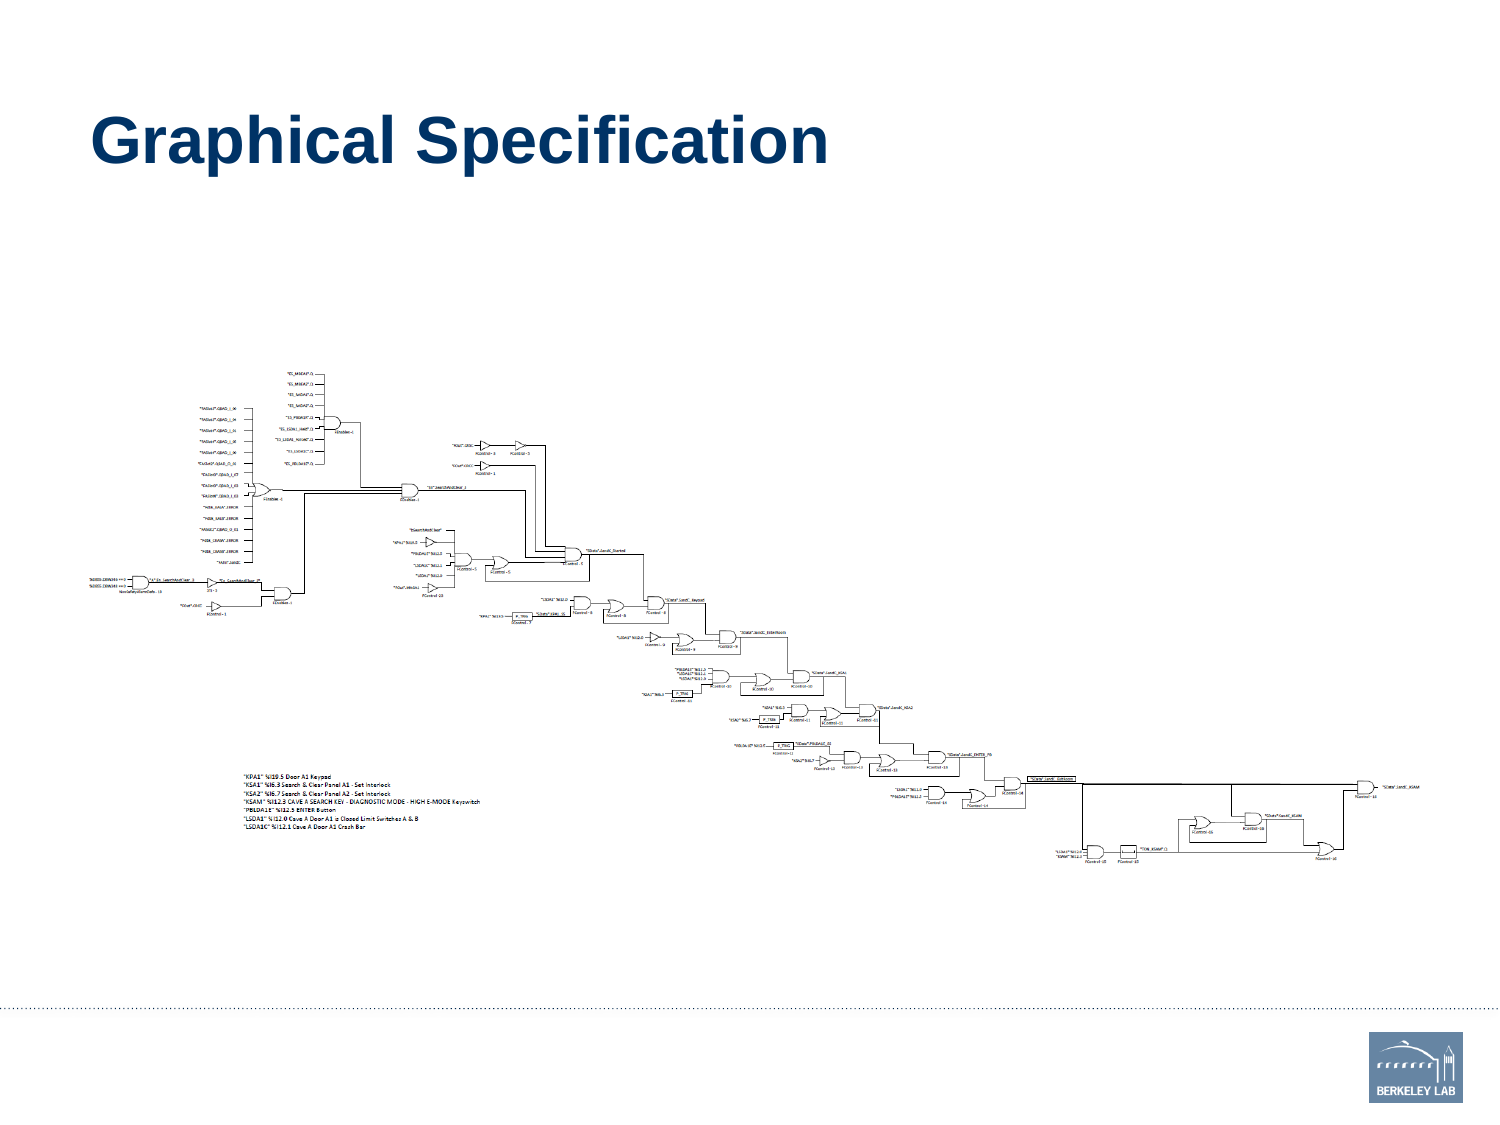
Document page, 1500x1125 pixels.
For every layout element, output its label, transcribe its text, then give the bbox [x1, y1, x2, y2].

picture [1369, 1032, 1463, 1103]
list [74, 355, 1426, 878]
title Graphical Specification [75, 42, 1425, 231]
